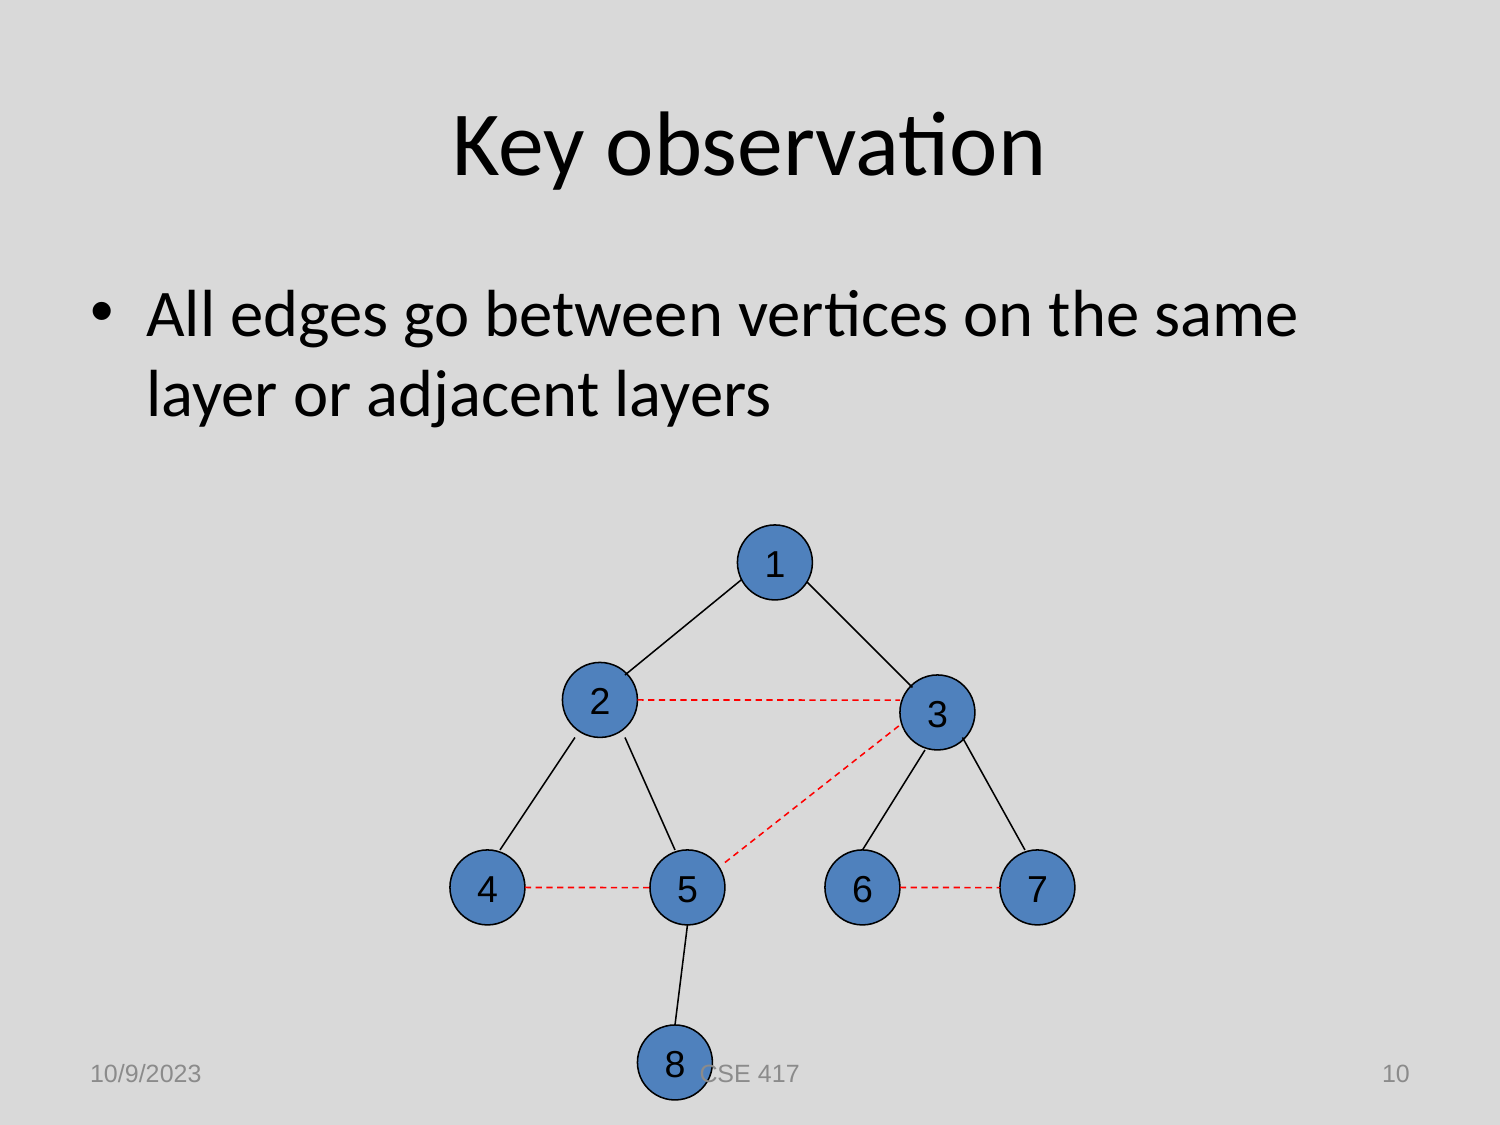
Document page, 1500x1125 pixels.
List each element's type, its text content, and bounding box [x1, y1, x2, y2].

text_box 5 [649, 849, 725, 925]
text_box 4 [449, 849, 525, 925]
text_box 8 [643, 1024, 707, 1042]
slide_number 10 [1074, 1042, 1425, 1103]
text_box 3 [899, 674, 975, 750]
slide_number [75, 1042, 425, 1103]
list All edges go between vertices on the same layer or adjacent layers [75, 262, 1425, 488]
text_box 2 [562, 662, 638, 738]
footer CSE 417 [512, 1042, 988, 1103]
text_box 6 [824, 849, 900, 925]
title Key observation [75, 45, 1425, 233]
text_box 7 [999, 849, 1075, 925]
text_box 1 [737, 524, 813, 600]
